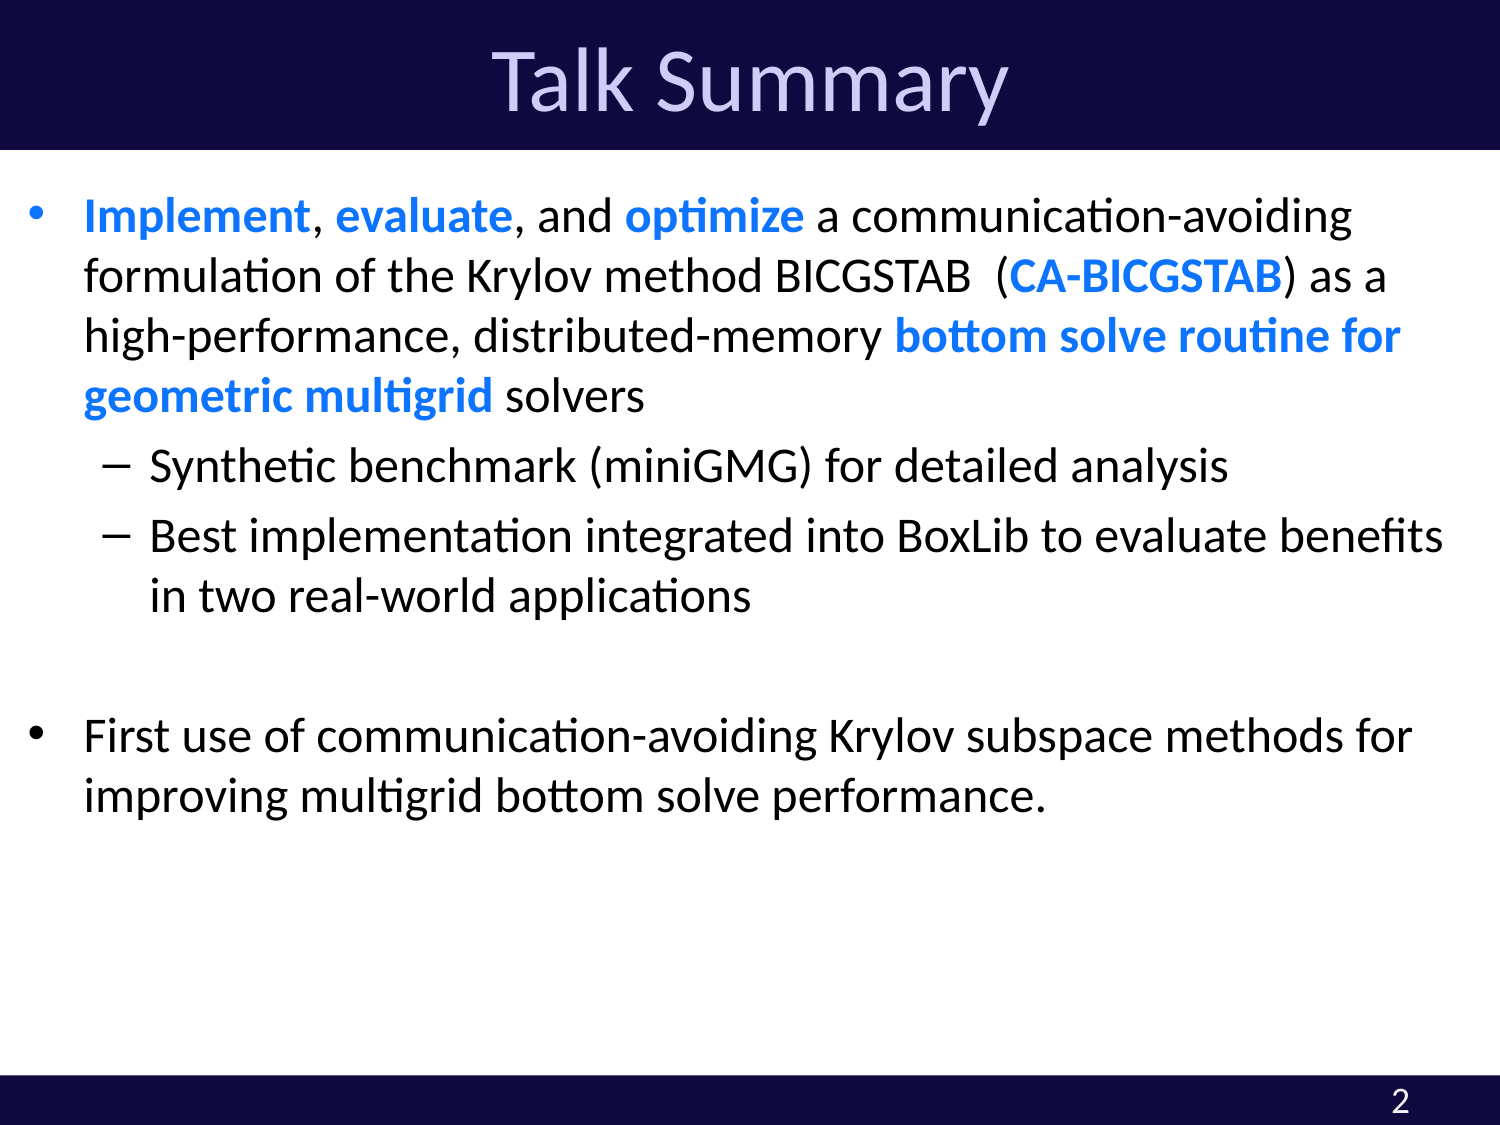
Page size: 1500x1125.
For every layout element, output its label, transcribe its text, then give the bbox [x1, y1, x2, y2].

slide_number 2 [1074, 1078, 1425, 1119]
list Implement, evaluate, and optimize a communication-avoiding formulation of the Krylov method BICGSTAB (CA-BICGSTAB) as a high-performance, distributed-memory bottom solve routine for geometric multigrid solvers Synthetic benchmark (miniGMG) for detailed analysis Best implementation integrated into BoxLib to evaluate benefits in two real-world applications First use of communication-avoiding Krylov subspace methods for improving multigrid bottom solve performance. [12, 174, 1488, 1050]
title Talk Summary [0, 0, 1500, 150]
